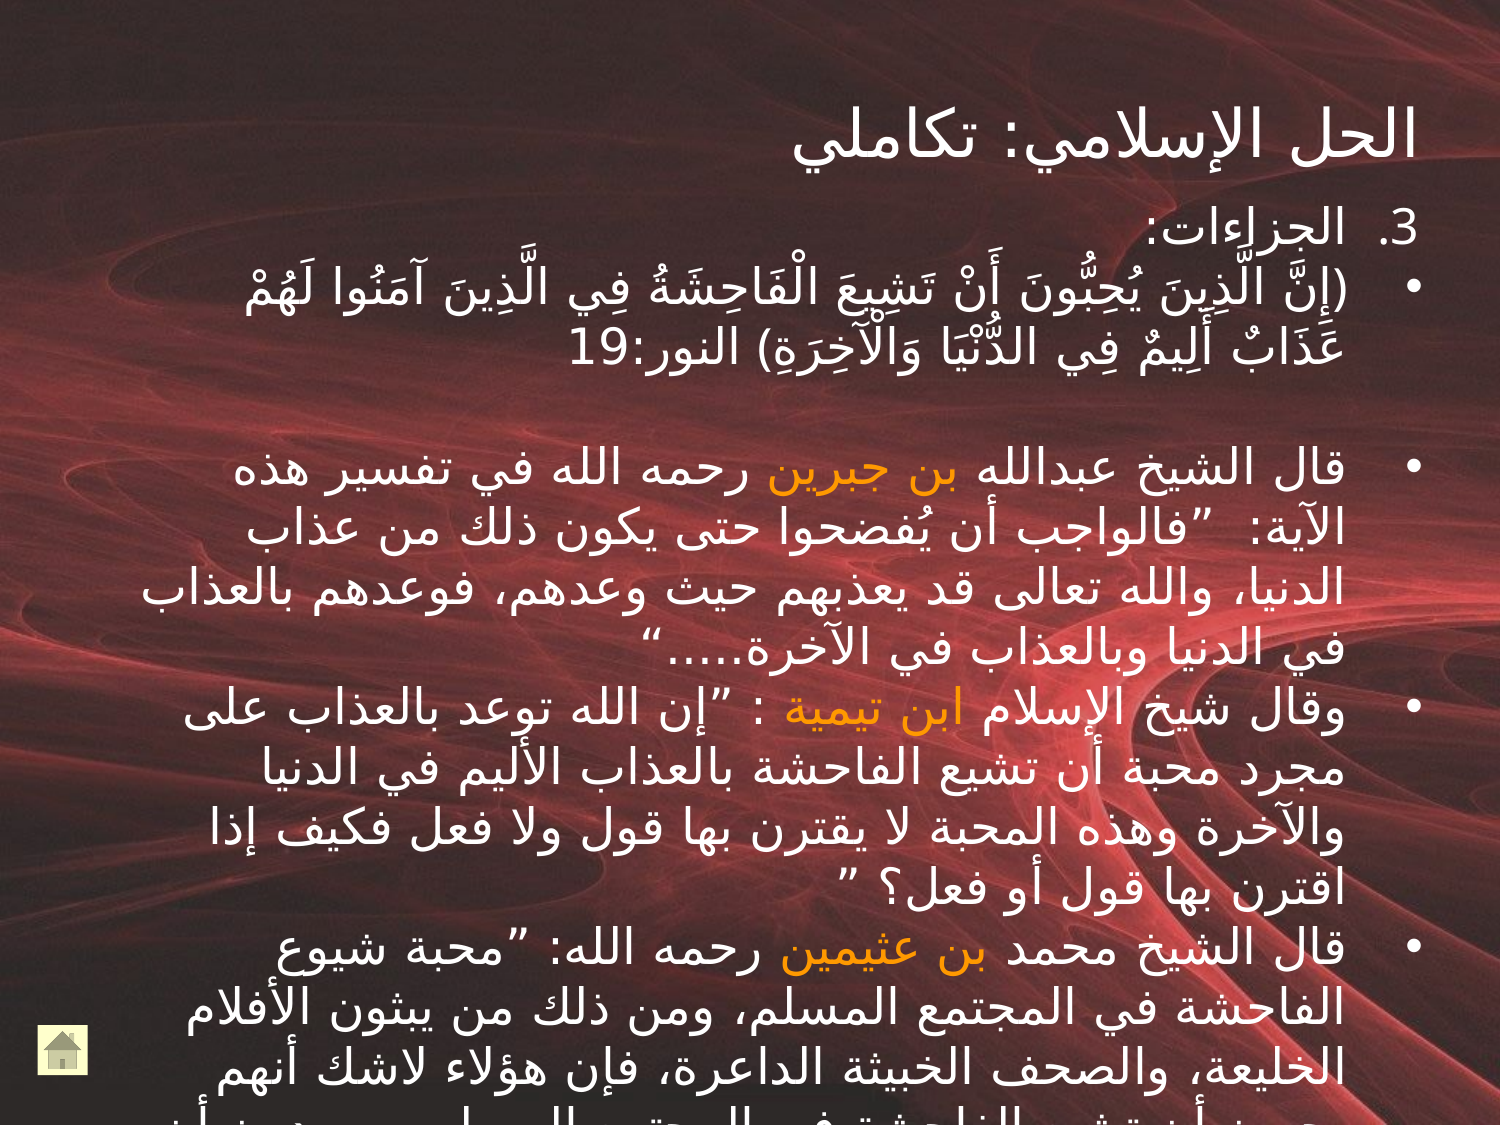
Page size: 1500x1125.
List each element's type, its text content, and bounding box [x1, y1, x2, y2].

title الحل الإسلامي: تكاملي [170, 36, 1436, 179]
text_box الجزاءات: ﴿إِنَّ الَّذِينَ يُحِبُّونَ أَنْ تَشِيعَ الْفَاحِشَةُ فِي الَّذِينَ آمَنُوا لَهُمْ عَذَابٌ أَلِيمٌ فِي الدُّنْيَا وَالْآخِرَةِ﴾ النور:19 قال الشيخ عبدالله بن جبرين رحمه الله في تفسير هذه الآية: ”فالواجب أن يُفضحوا حتى يكون ذلك من عذاب الدنيا، والله تعالى قد يعذبهم حيث وعدهم، فوعدهم بالعذاب في الدنيا وبالعذاب في الآخرة.....“ وقال شيخ الإسلام ابن تيمية : ”إن الله توعد بالعذاب على مجرد محبة أن تشيع الفاحشة بالعذاب الأليم في الدنيا والآخرة وهذه المحبة لا يقترن بها قول ولا فعل فكيف إذا اقترن بها قول أو فعل؟ ” قال الشيخ محمد بن عثيمين رحمه الله: ”محبة شيوع الفاحشة في المجتمع المسلم، ومن ذلك من يبثون الأفلام الخليعة، والصحف الخبيثة الداعرة، فإن هؤلاء لاشك أنهم يحبون أن تشيع الفاحشة في المجتمع المسلم، ويريدون أن يفتتن المسلم في دينه بسبب ما يشاع من هذه المجلات الخليعة الفاسدة والأفلام الخليعة الفاسدة أو ما أشبه ذلك..“ [112, 187, 1438, 1125]
picture [0, 0, 1500, 1125]
